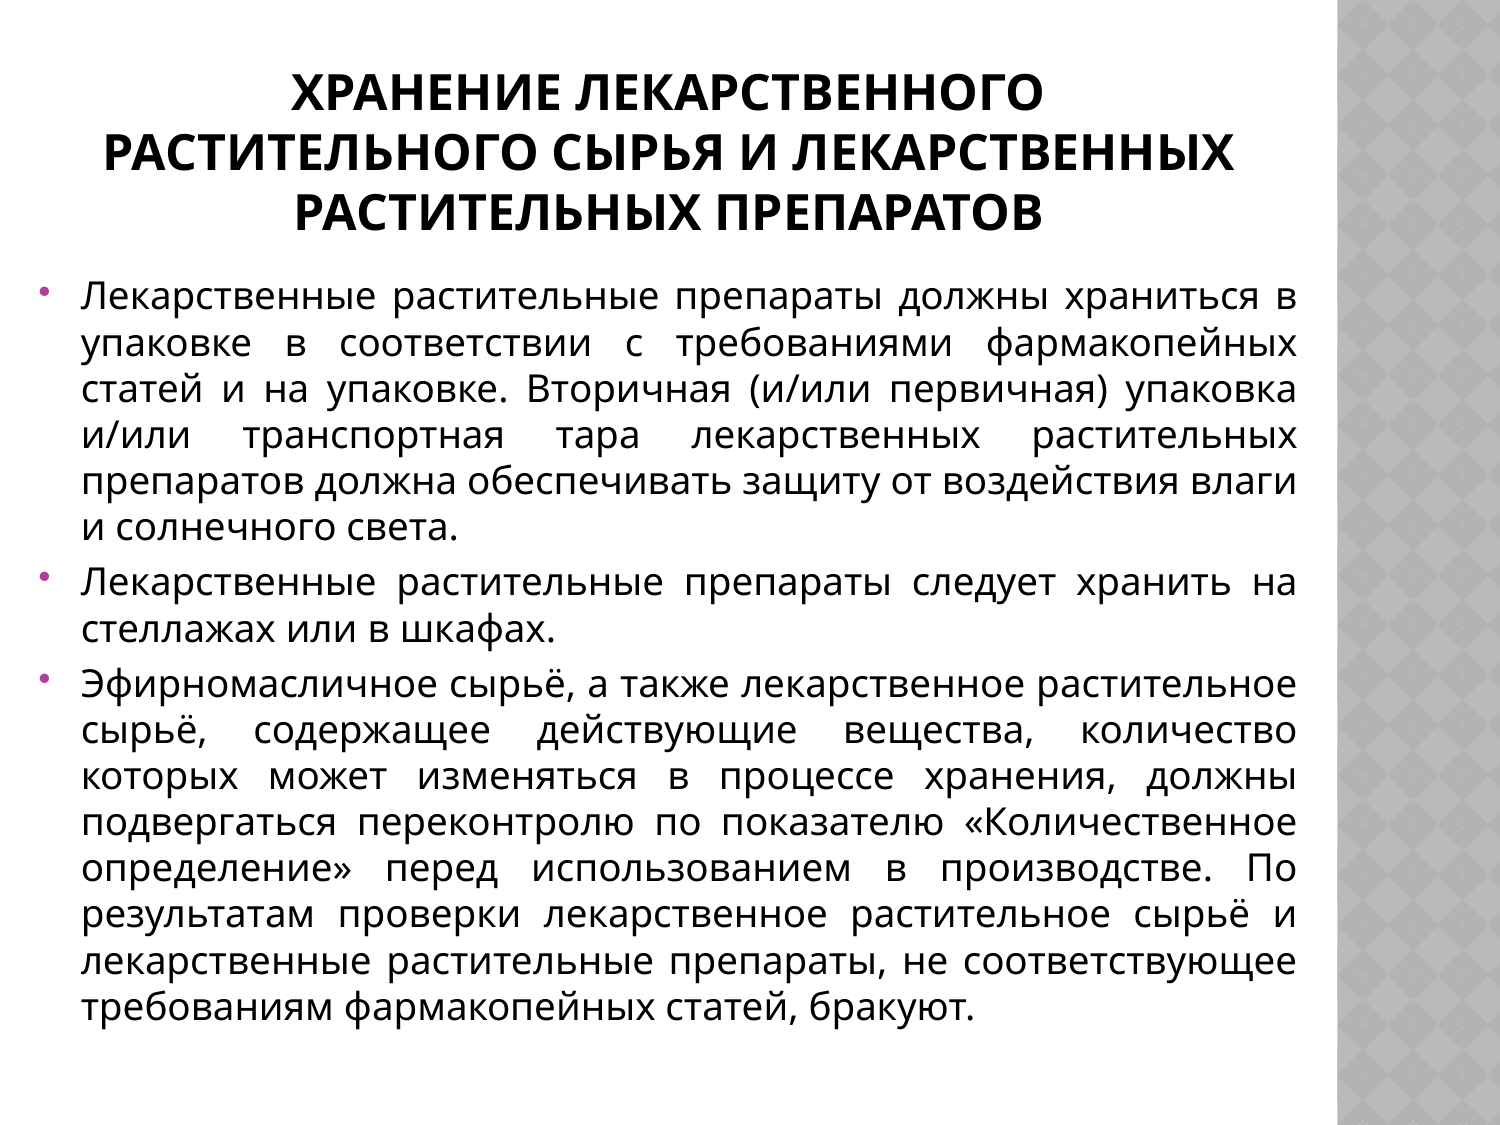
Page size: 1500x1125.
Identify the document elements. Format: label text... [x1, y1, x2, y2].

title Хранение лекарственного растительного сырья и лекарственных растительных препаратов [75, 52, 1263, 240]
list Лекарственные растительные препараты должны храниться в упаковке в соответствии с требованиями фармакопейных статей и на упаковке. Вторичная (и/или первичная) упаковка и/или транспортная тара лекарственных растительных препаратов должна обеспечивать защиту от воздействия влаги и солнечного света. Лекарственные растительные препараты следует хранить на стеллажах или в шкафах. Эфирномасличное сырьё, а также лекарственное растительное сырьё, содержащее действующие вещества, количество которых может изменяться в процессе хранения, должны подвергаться переконтролю по показателю «Количественное определение» перед использованием в производстве. По результатам проверки лекарственное растительное сырьё и лекарственные растительные препараты, не соответствующее требованиям фармакопейных статей, бракуют. [24, 264, 1313, 1088]
